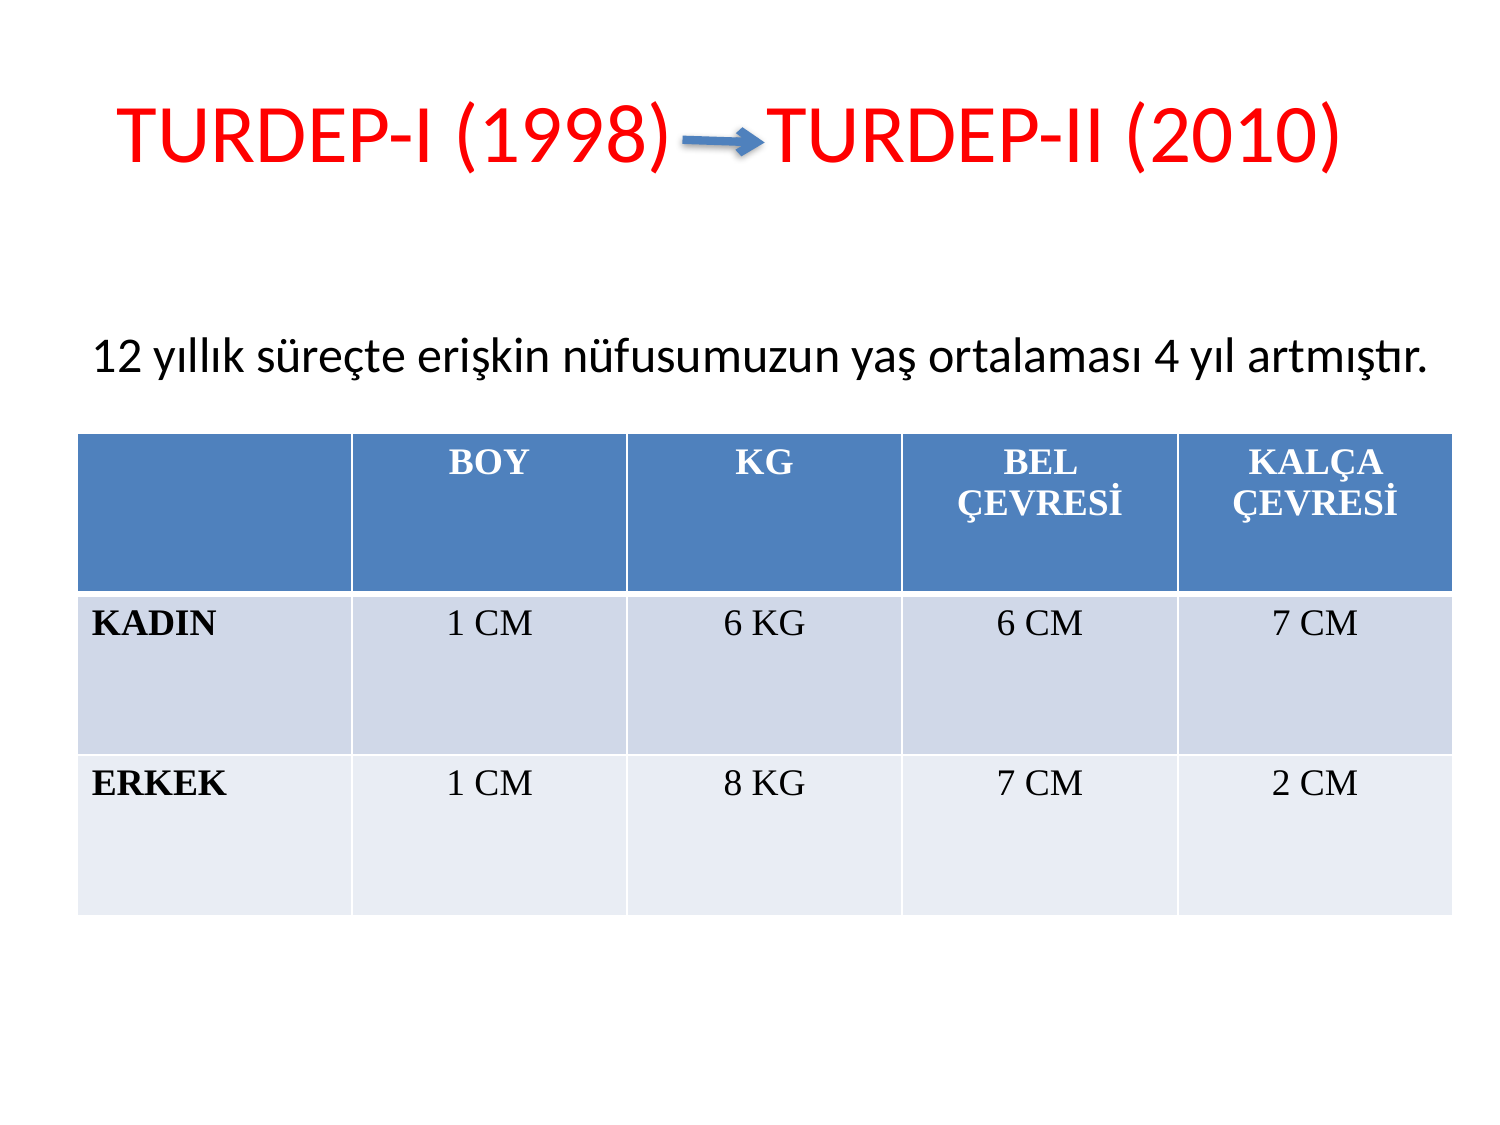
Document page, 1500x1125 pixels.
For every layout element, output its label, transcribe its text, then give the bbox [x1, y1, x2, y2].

table_cell 1 CM [353, 597, 626, 754]
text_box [682, 139, 765, 143]
table_header KG [628, 434, 901, 591]
table_header [78, 434, 351, 591]
table_header BEL ÇEVRESİ [903, 434, 1177, 591]
table_header BOY [353, 434, 626, 591]
table_cell ERKEK [78, 756, 351, 915]
table_cell KADIN [78, 597, 351, 754]
list 12 yıllık süreçte erişkin nüfusumuzun yaş ortalaması 4 yıl artmıştır. [76, 321, 1453, 432]
table_cell 7 CM [1179, 597, 1452, 754]
table_cell 2 CM [1179, 756, 1452, 915]
table_cell 1 CM [353, 756, 626, 915]
table_cell 6 CM [903, 597, 1177, 754]
table_header KALÇA ÇEVRESİ [1179, 434, 1452, 591]
title TURDEP-I (1998) TURDEP-II (2010) [57, 35, 1404, 223]
table_cell 7 CM [903, 756, 1177, 915]
table_cell 8 KG [628, 756, 901, 915]
table_cell 6 KG [628, 597, 901, 754]
